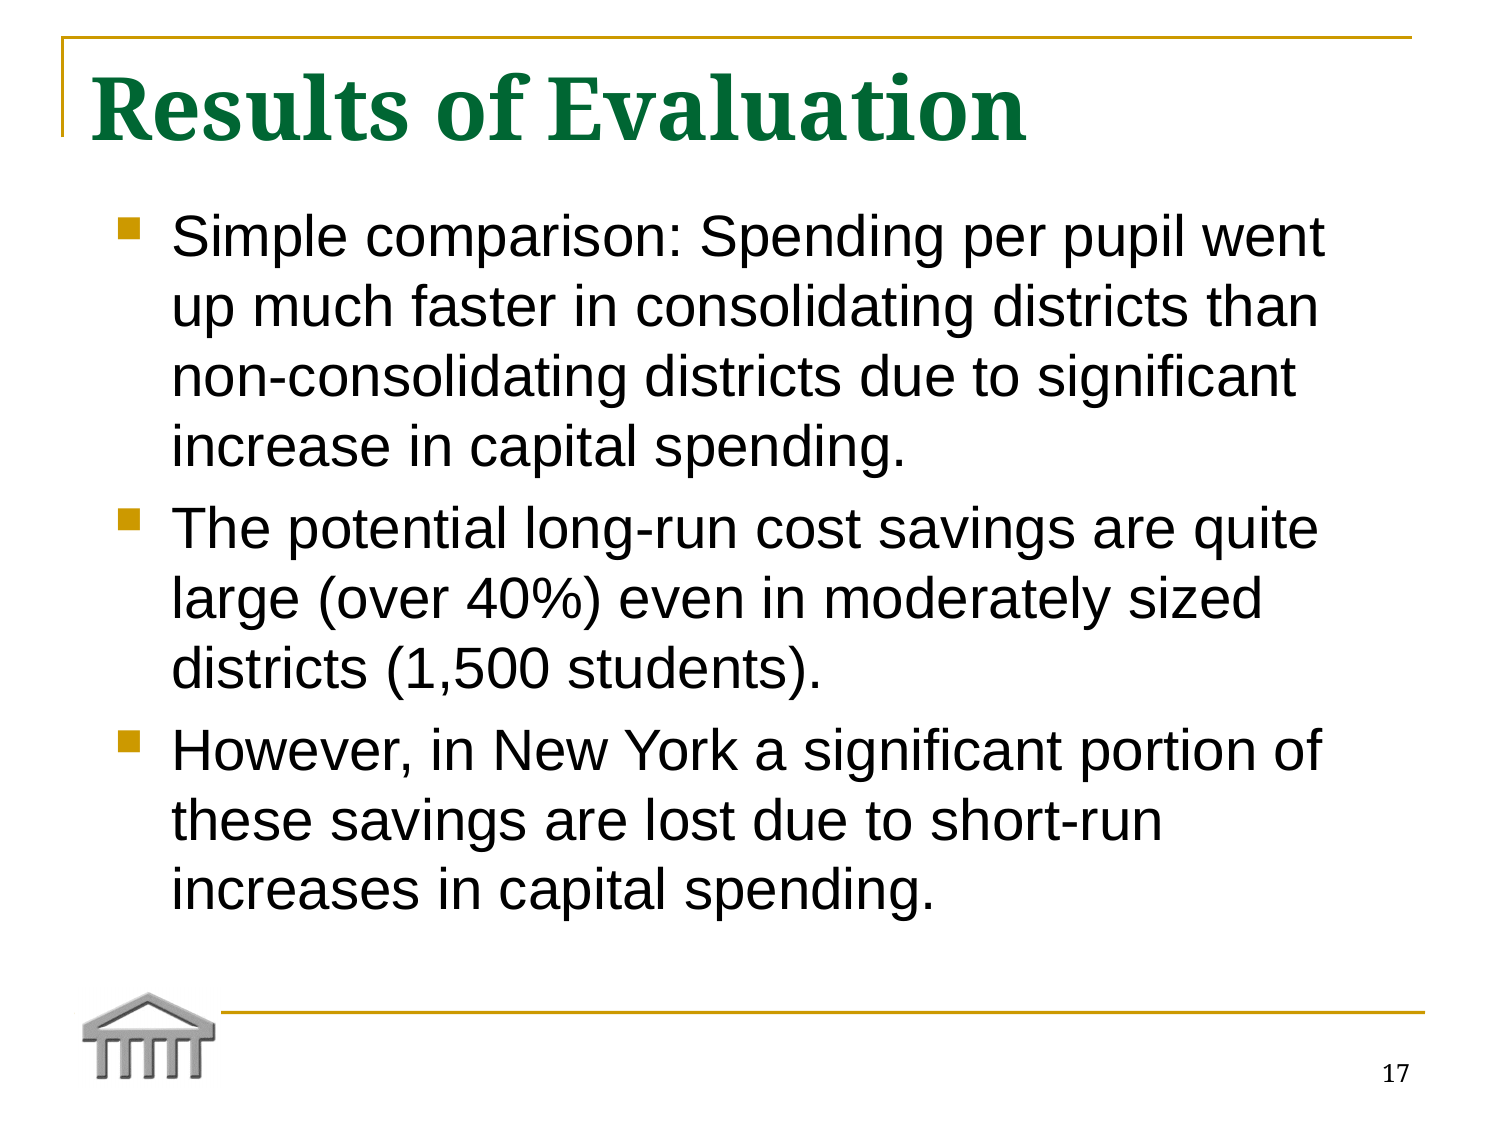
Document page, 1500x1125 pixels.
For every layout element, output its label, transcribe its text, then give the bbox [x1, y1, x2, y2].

slide_number 17 [1074, 1023, 1426, 1100]
title Results of Evaluation [74, 45, 1426, 233]
list Simple comparison: Spending per pupil went up much faster in consolidating districts than non-consolidating districts due to significant increase in capital spending. The potential long-run cost savings are quite large (over 40%) even in moderately sized districts (1,500 students). However, in New York a significant portion of these savings are lost due to short-run increases in capital spending. [99, 190, 1413, 935]
picture [74, 987, 976, 1088]
